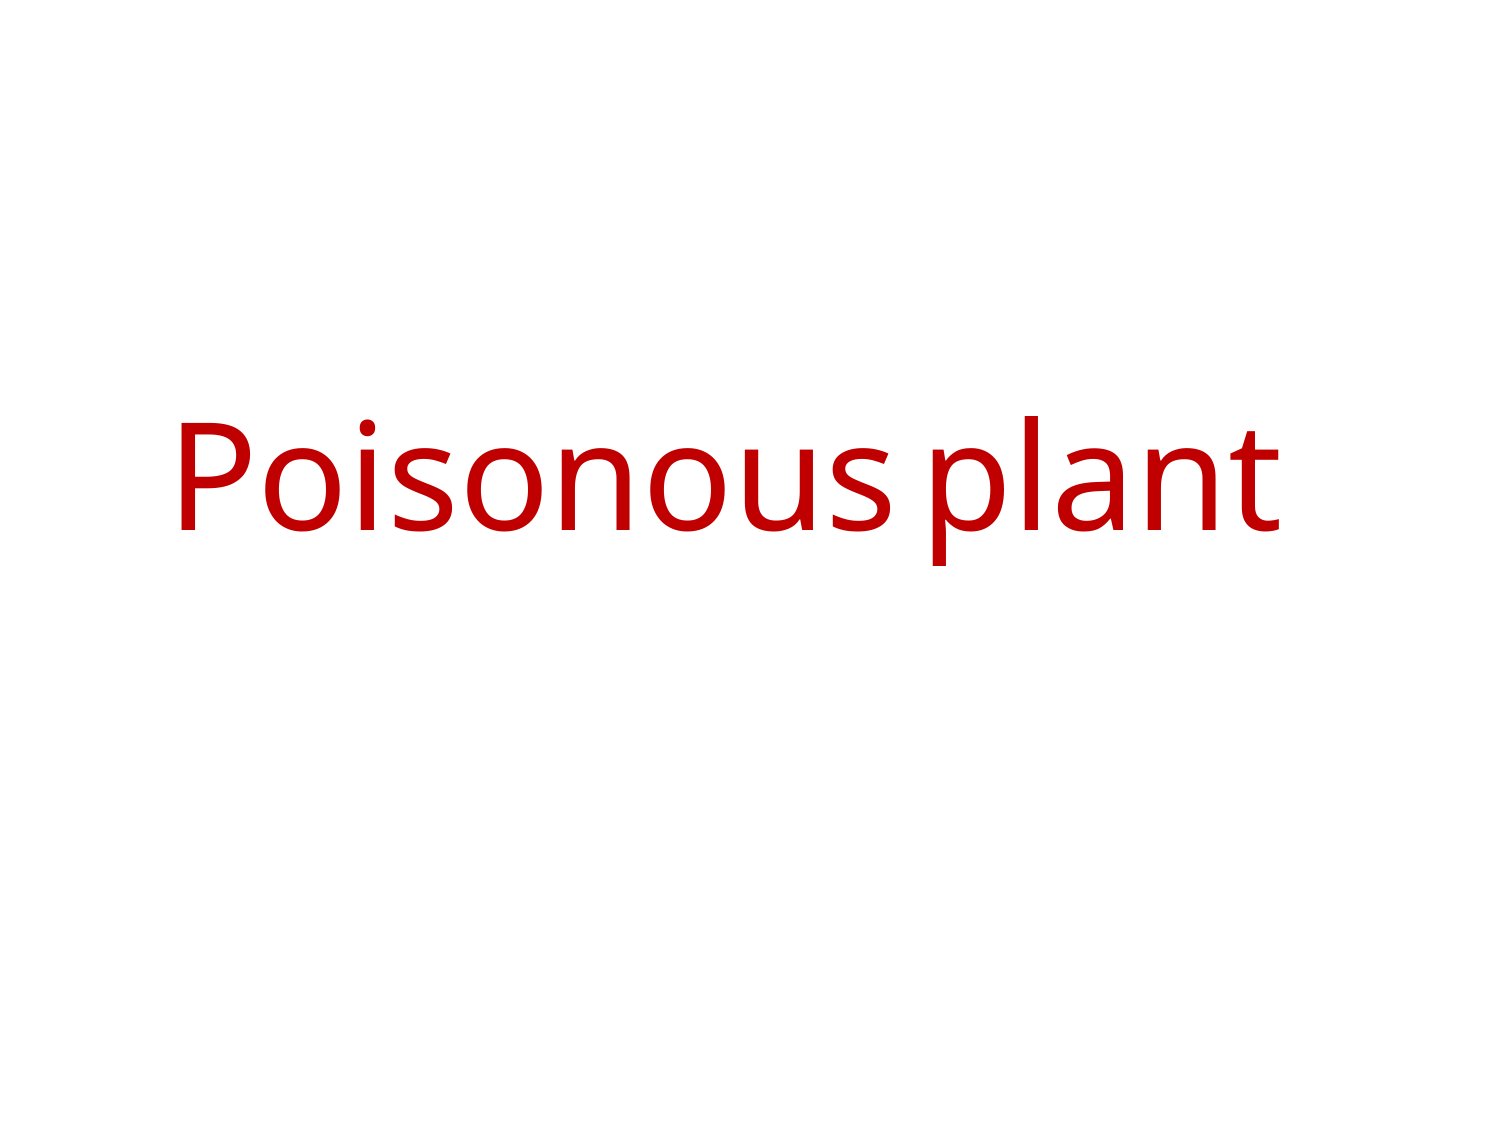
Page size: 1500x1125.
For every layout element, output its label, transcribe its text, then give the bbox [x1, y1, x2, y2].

title Poisonous plant [62, 349, 1388, 591]
